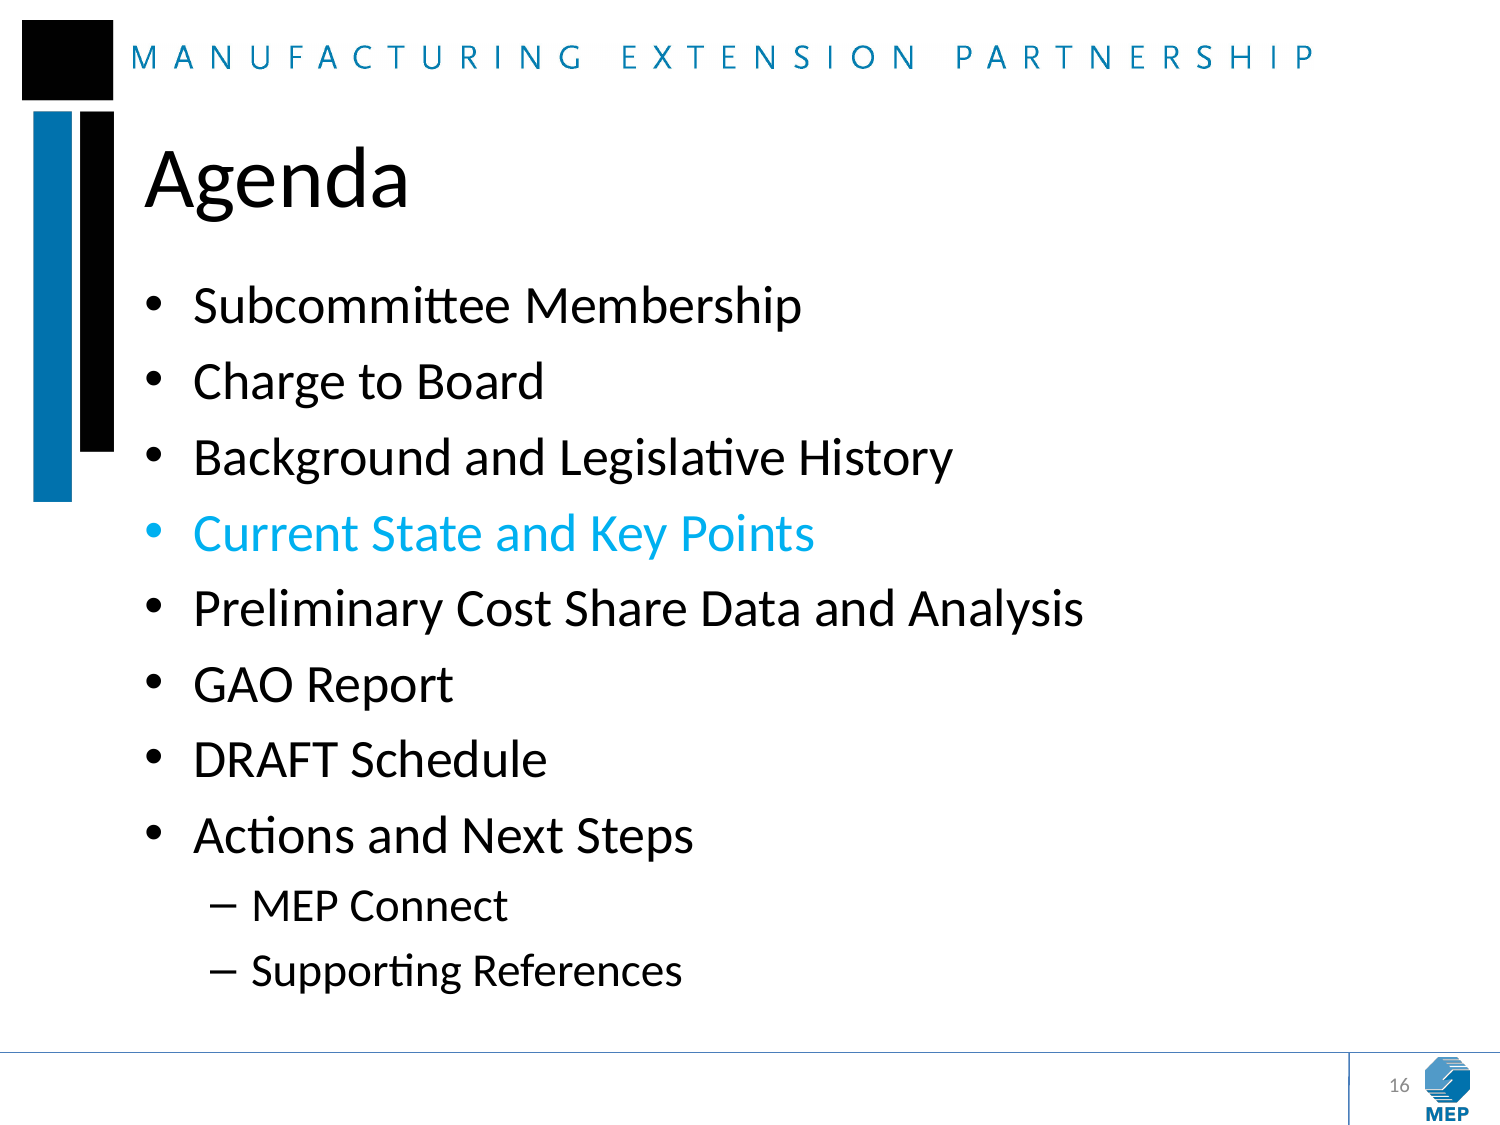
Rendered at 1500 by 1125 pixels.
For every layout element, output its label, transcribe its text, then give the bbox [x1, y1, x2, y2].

picture [129, 43, 1314, 70]
picture [22, 20, 114, 502]
picture [855, 48, 871, 66]
title Agenda [129, 112, 1425, 233]
list Subcommittee Membership Charge to Board Background and Legislative History Current State and Key Points Preliminary Cost Share Data and Analysis GAO Report DRAFT Schedule Actions and Next Steps MEP Connect Supporting References [129, 262, 1425, 1005]
picture [1425, 1057, 1470, 1121]
slide_number 16 [1074, 1066, 1425, 1103]
